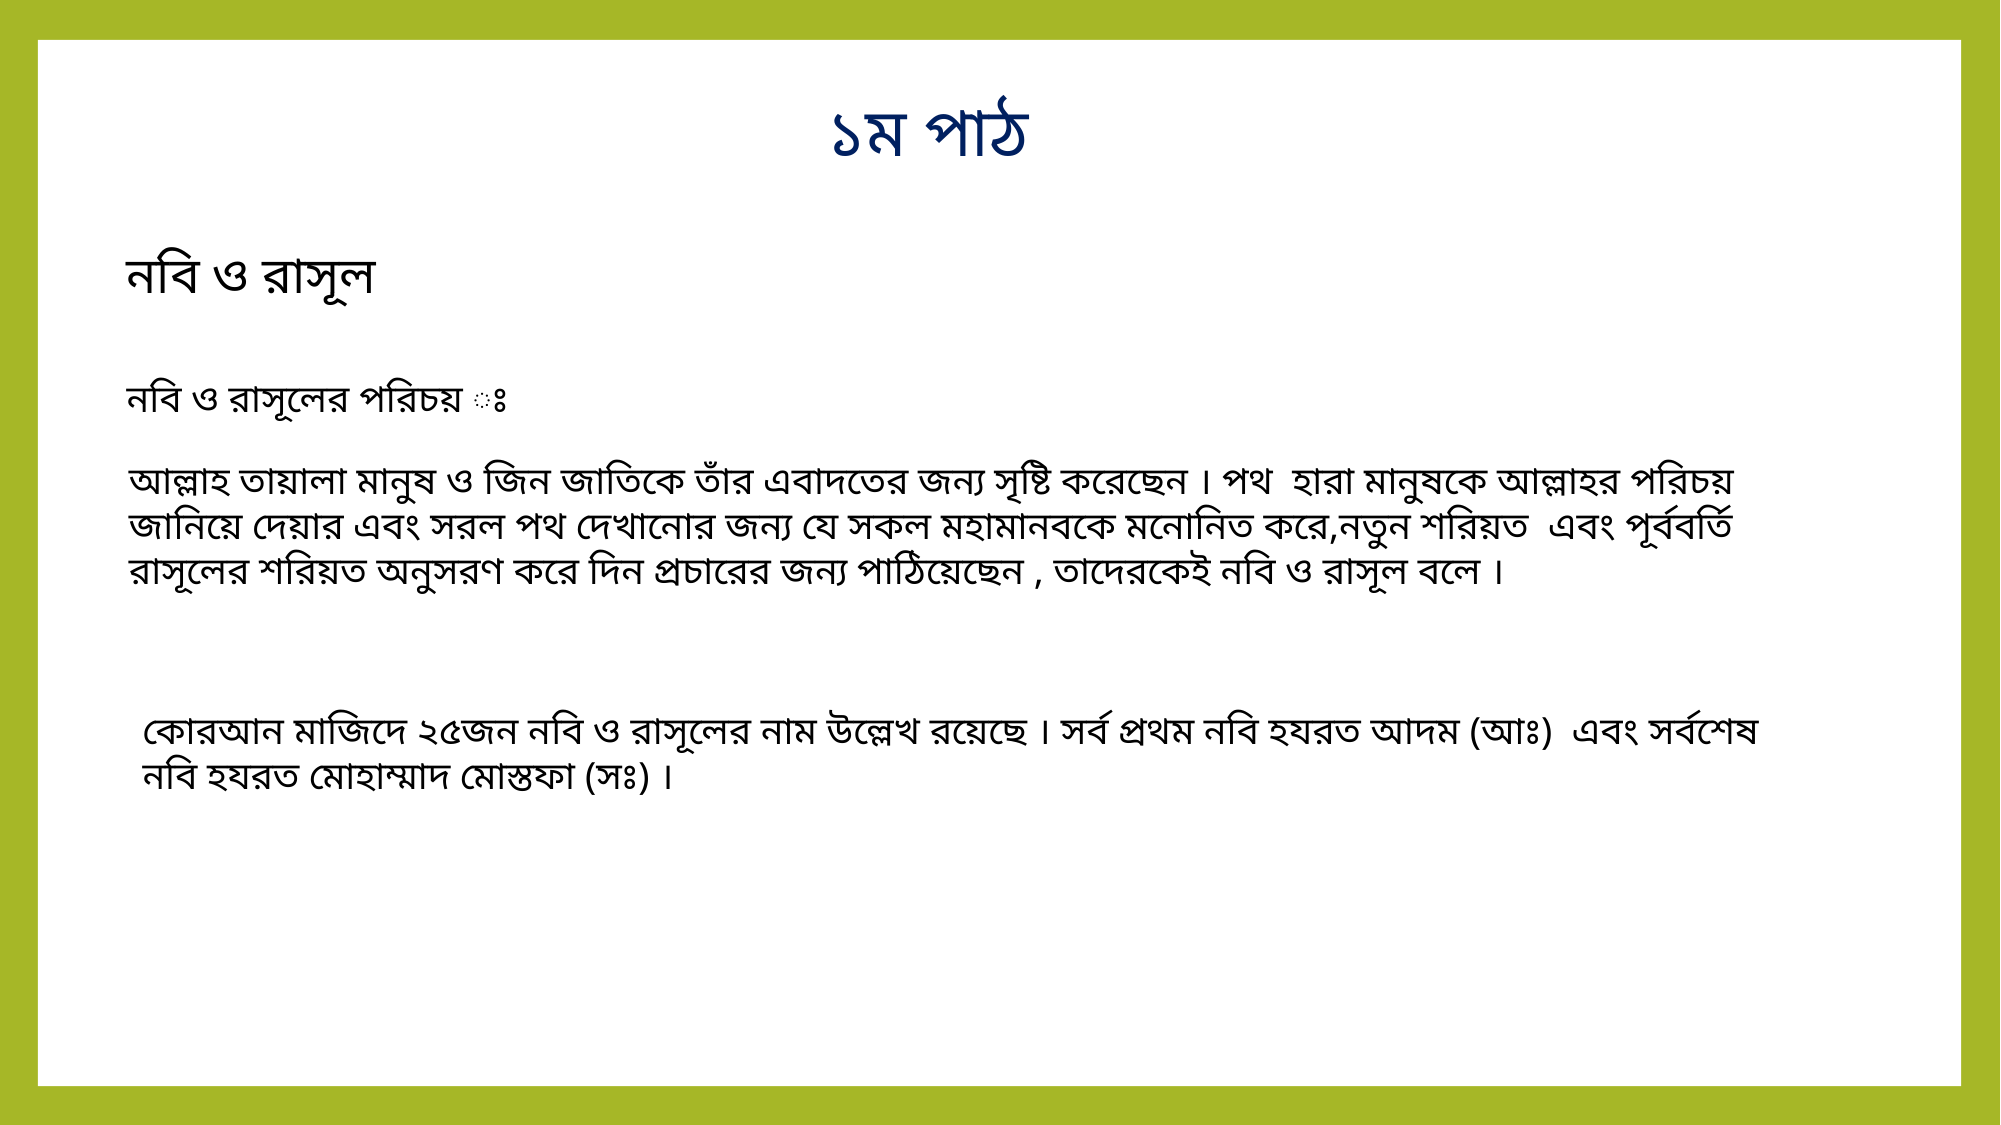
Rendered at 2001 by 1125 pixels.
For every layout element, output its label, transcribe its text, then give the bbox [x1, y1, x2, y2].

text_box নবি ও রাসূলের পরিচয় ঃ [111, 367, 698, 428]
text_box আল্লাহ তায়ালা মানুষ ও জিন জাতিকে তাঁর এবাদতের জন্য সৃষ্টি করেছেন । পথ হারা মানুষকে আল্লাহর পরিচয় জানিয়ে দেয়ার এবং সরল পথ দেখানোর জন্য যে সকল মহামানবকে মনোনিত করে,নতুন শরিয়ত এবং পূর্ববর্তি রাসূলের শরিয়ত অনুসরণ করে দিন প্রচারের জন্য পাঠিয়েছেন , তাদেরকেই নবি ও রাসূল বলে । [114, 449, 1777, 600]
text_box নবি ও রাসূল [111, 236, 493, 312]
text_box কোরআন মাজিদে ২৫জন নবি ও রাসূলের নাম উল্লেখ রয়েছে । সর্ব প্রথম নবি হযরত আদম (আঃ) এবং সর্বশেষ নবি হযরত মোহাম্মাদ মোস্তফা (সঃ) । [127, 699, 1797, 805]
text_box ১ম পাঠ [811, 82, 1080, 177]
